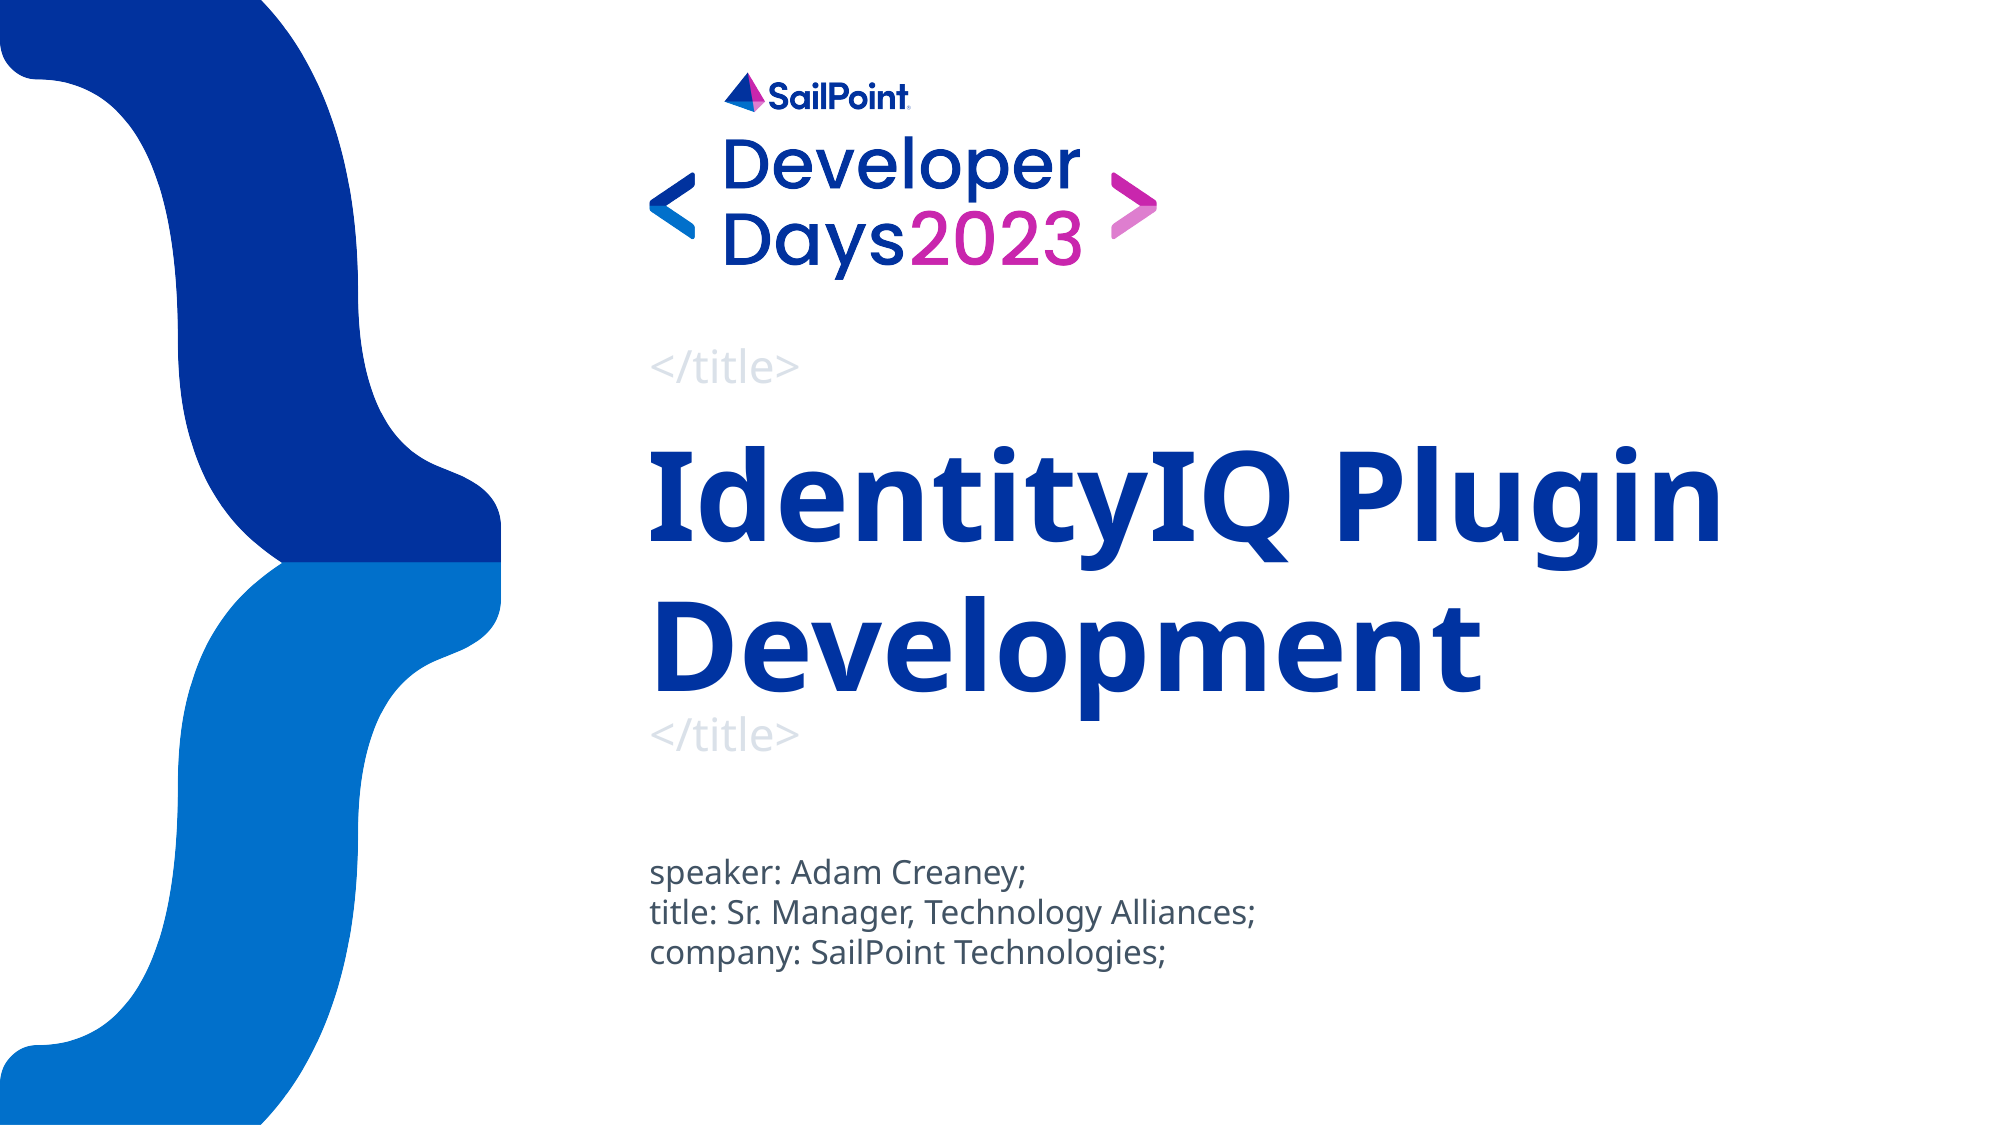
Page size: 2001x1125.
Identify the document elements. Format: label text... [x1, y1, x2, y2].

picture [631, 54, 1175, 298]
list speaker: Adam Creaney; title: Sr. Manager, Technology Alliances; company: SailPoint Technologies; [634, 843, 1897, 1041]
title IdentityIQ Plugin Development [632, 402, 1895, 725]
picture [0, 0, 572, 1125]
